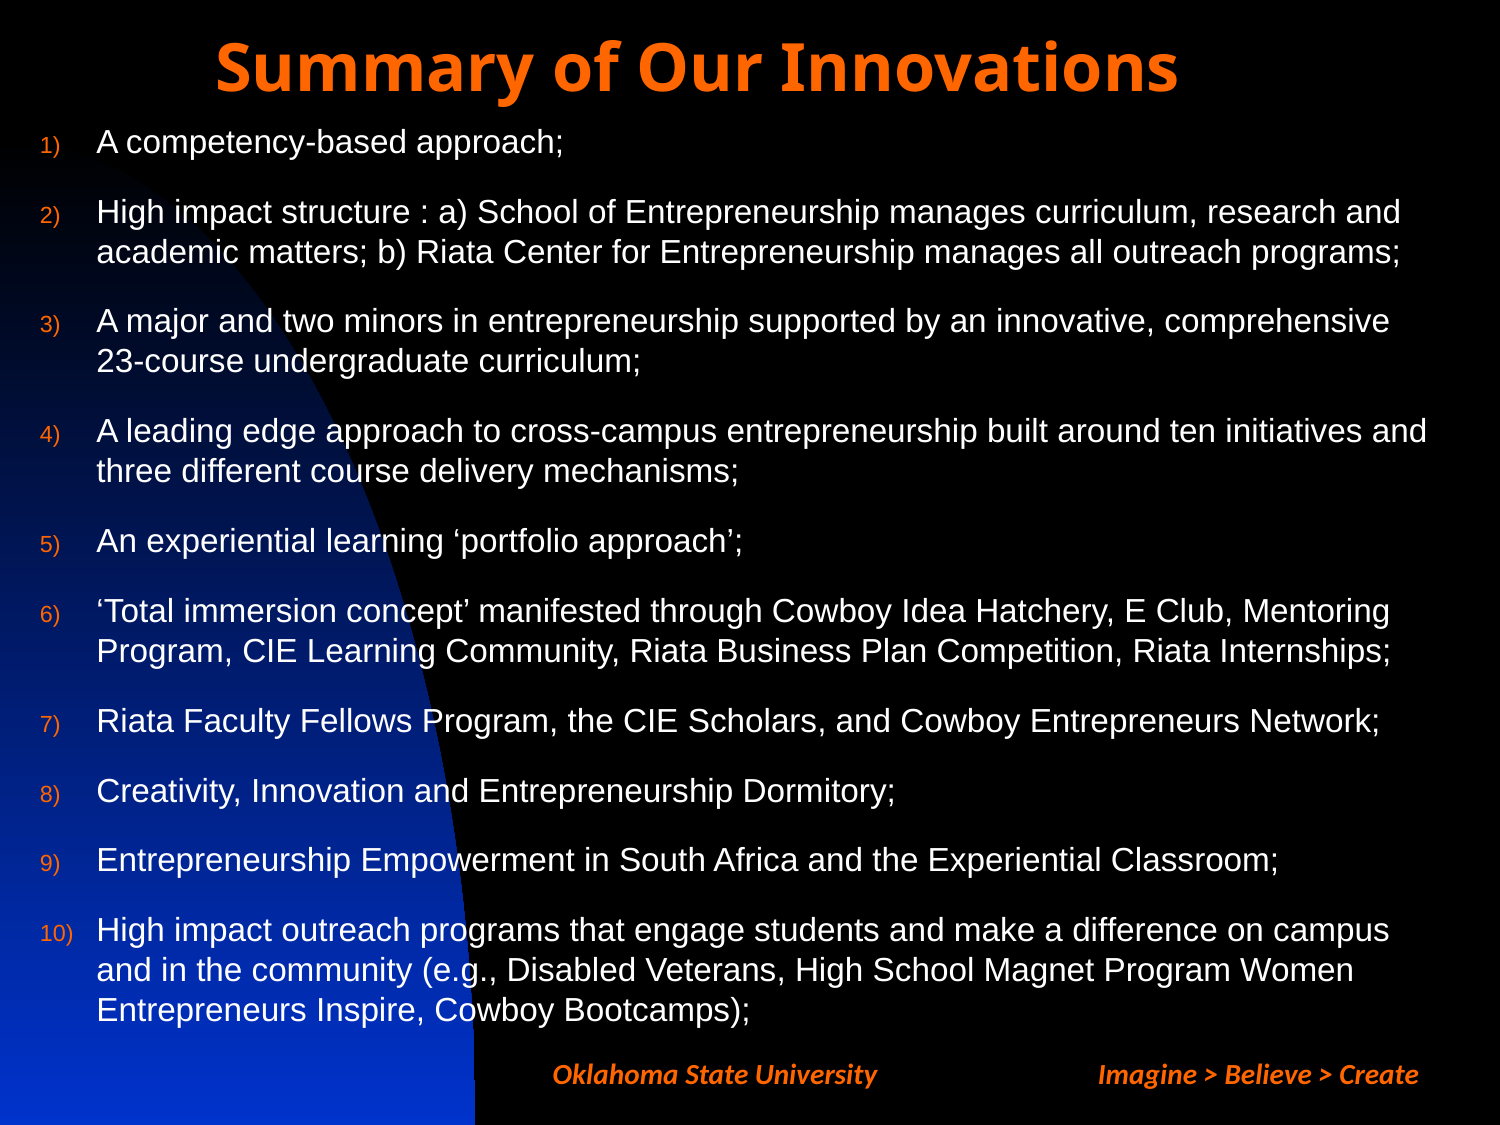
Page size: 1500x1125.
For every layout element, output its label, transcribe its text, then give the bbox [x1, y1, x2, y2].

title Summary of Our Innovations [199, 0, 1413, 112]
footer Oklahoma State University Imagine > Believe > Create [537, 1042, 1500, 1103]
list A competency-based approach; High impact structure : a) School of Entrepreneurship manages curriculum, research and academic matters; b) Riata Center for Entrepreneurship manages all outreach programs; A major and two minors in entrepreneurship supported by an innovative, comprehensive 23-course undergraduate curriculum; A leading edge approach to cross-campus entrepreneurship built around ten initiatives and three different course delivery mechanisms; An experiential learning ‘portfolio approach’; ‘Total immersion concept’ manifested through Cowboy Idea Hatchery, E Club, Mentoring Program, CIE Learning Community, Riata Business Plan Competition, Riata Internships; Riata Faculty Fellows Program, the CIE Scholars, and Cowboy Entrepreneurs Network; Creativity, Innovation and Entrepreneurship Dormitory; Entrepreneurship Empowerment in South Africa and the Experiential Classroom; High impact outreach programs that engage students and make a difference on campus and in the community (e.g., Disabled Veterans, High School Magnet Program Women Entrepreneurs Inspire, Cowboy Bootcamps); [24, 112, 1463, 988]
